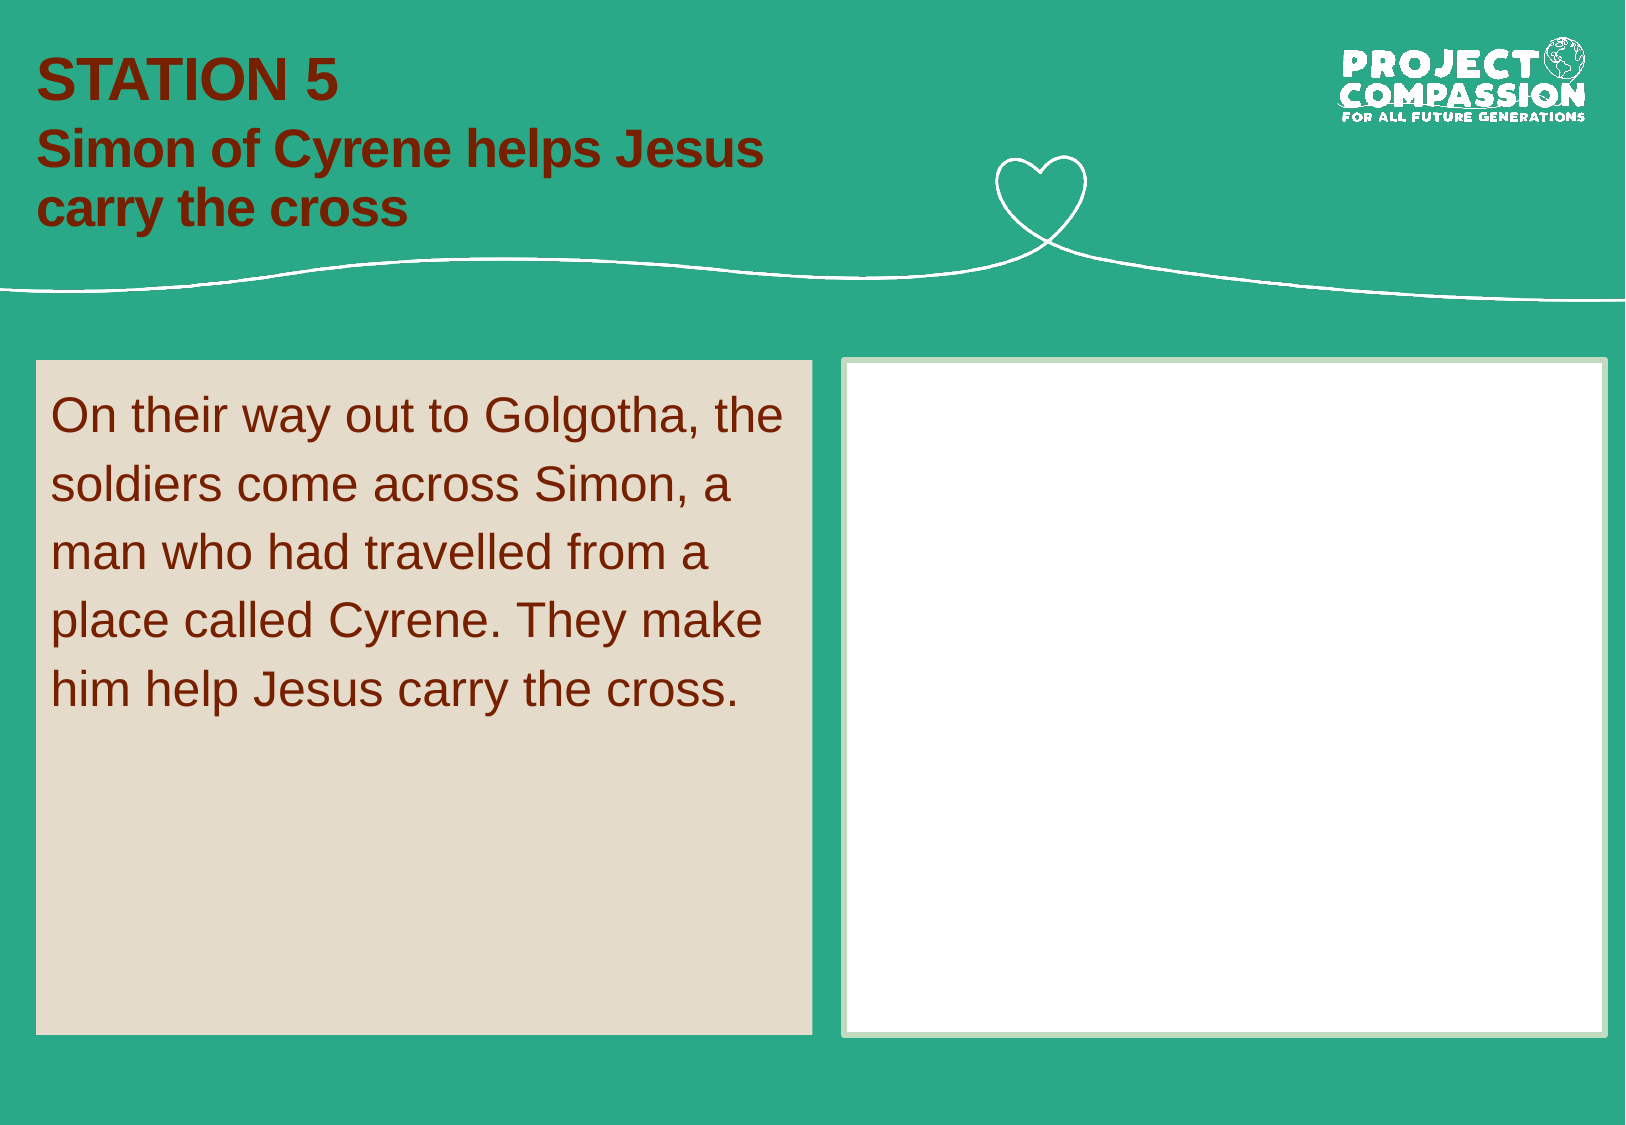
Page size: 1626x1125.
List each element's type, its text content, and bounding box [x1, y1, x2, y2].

text_box Simon of Cyrene helps Jesus carry the cross [36, 120, 900, 155]
title STATION 5 [36, 47, 1327, 116]
list On their way out to Golgotha, the soldiers come across Simon, a man who had travelled from a place called Cyrene. They make him help Jesus carry the cross. [33, 357, 816, 1038]
picture [1337, 37, 1585, 122]
picture [0, 155, 1625, 302]
list As in Jesus’s own story, when we travel life’s difficult roads, the help of others can make all the difference. Sometimes, we depend on the support of friends, family or others in our community. Other times, we are the ones to stand in solidarity with people experiencing need. [841, 357, 1608, 1038]
